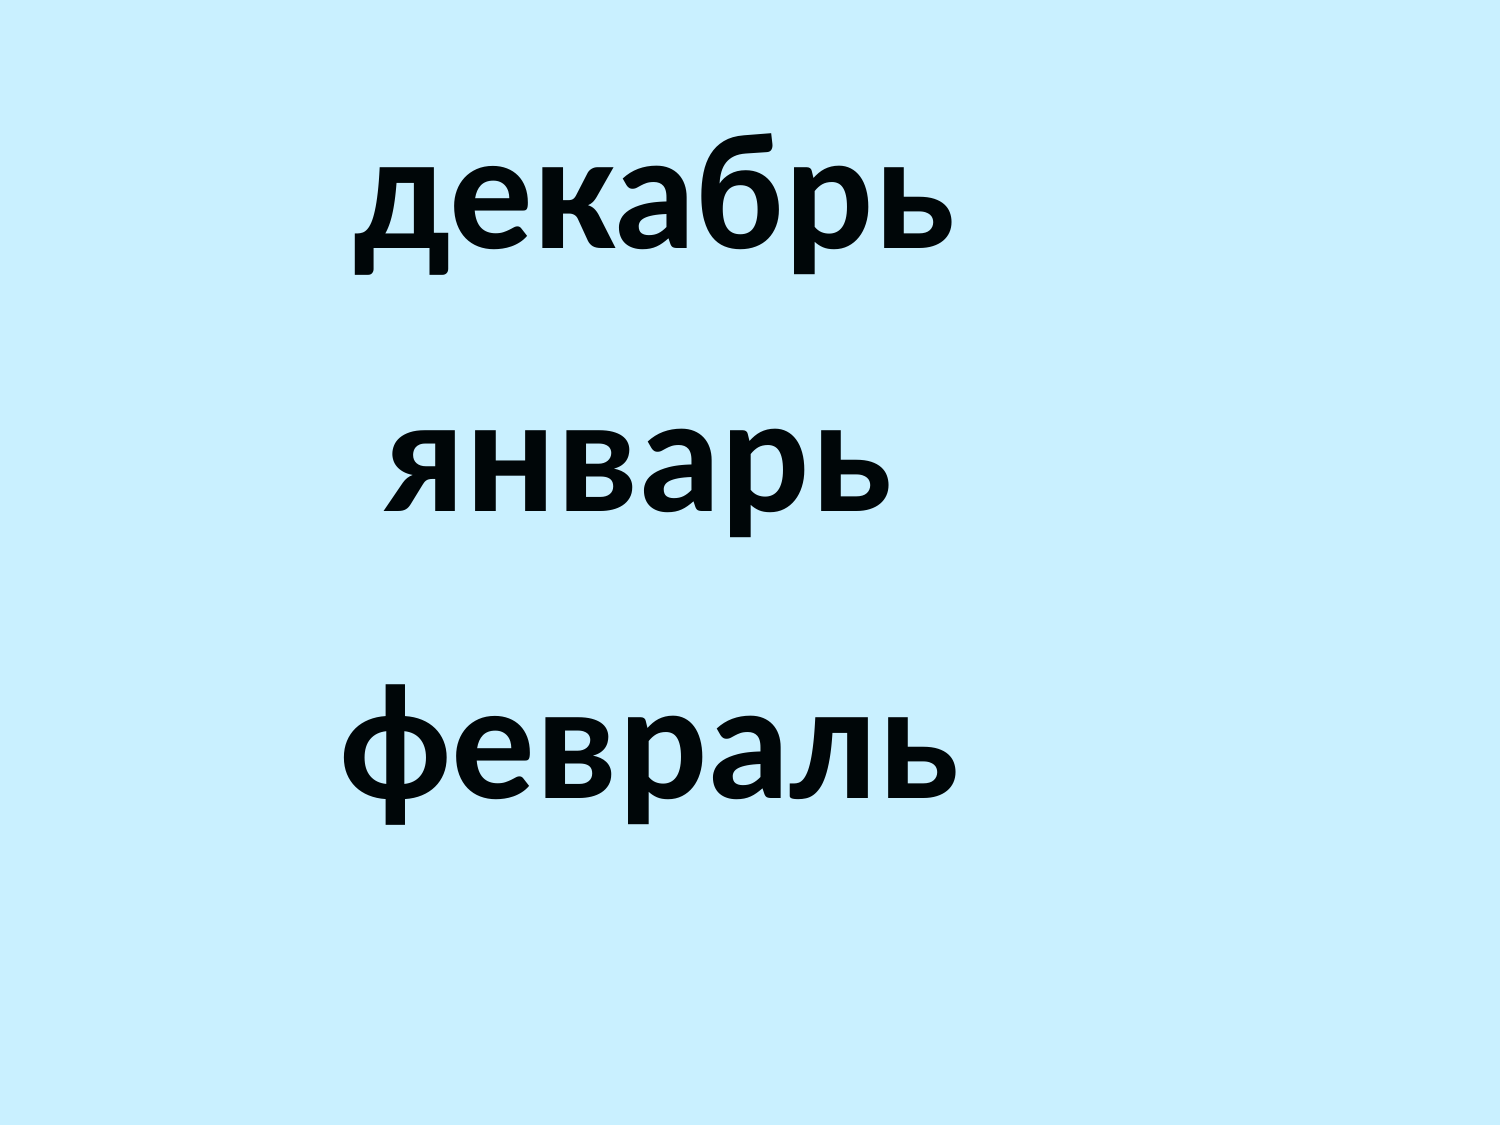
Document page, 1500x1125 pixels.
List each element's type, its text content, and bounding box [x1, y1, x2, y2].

text_box февраль [324, 624, 976, 840]
text_box январь [367, 337, 909, 553]
text_box декабрь [338, 74, 972, 290]
